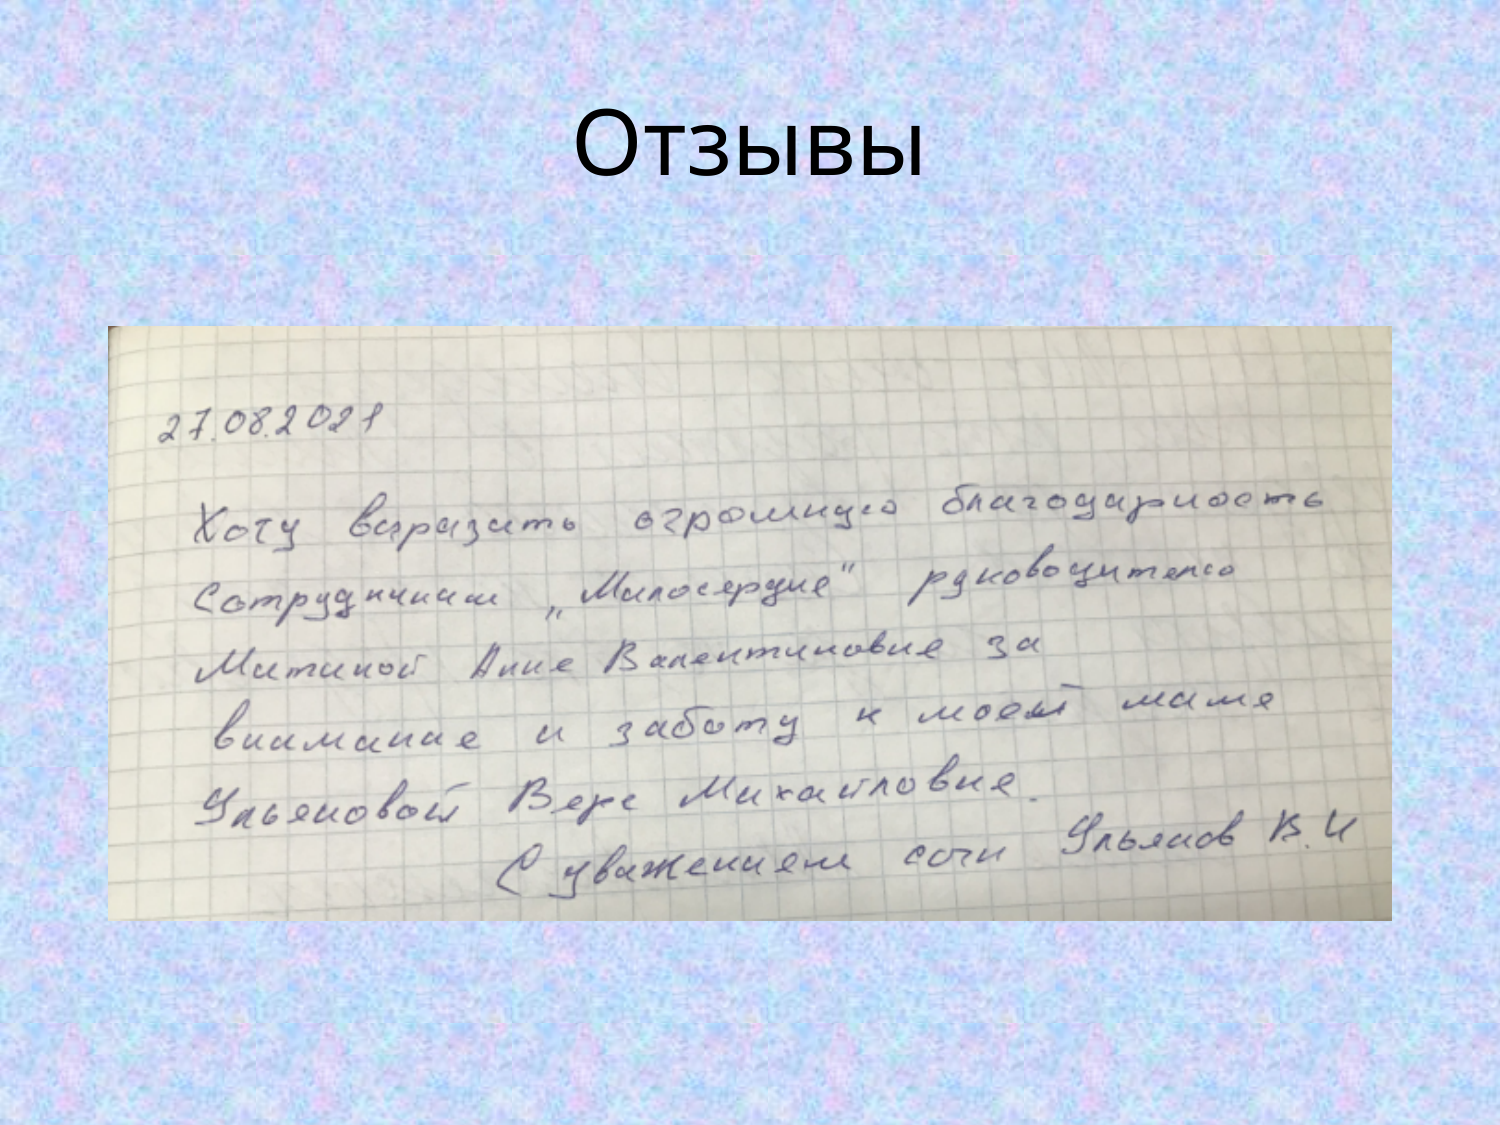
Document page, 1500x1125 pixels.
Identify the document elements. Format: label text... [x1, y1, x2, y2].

picture [0, 0, 1500, 1125]
title Отзывы [75, 45, 1425, 233]
